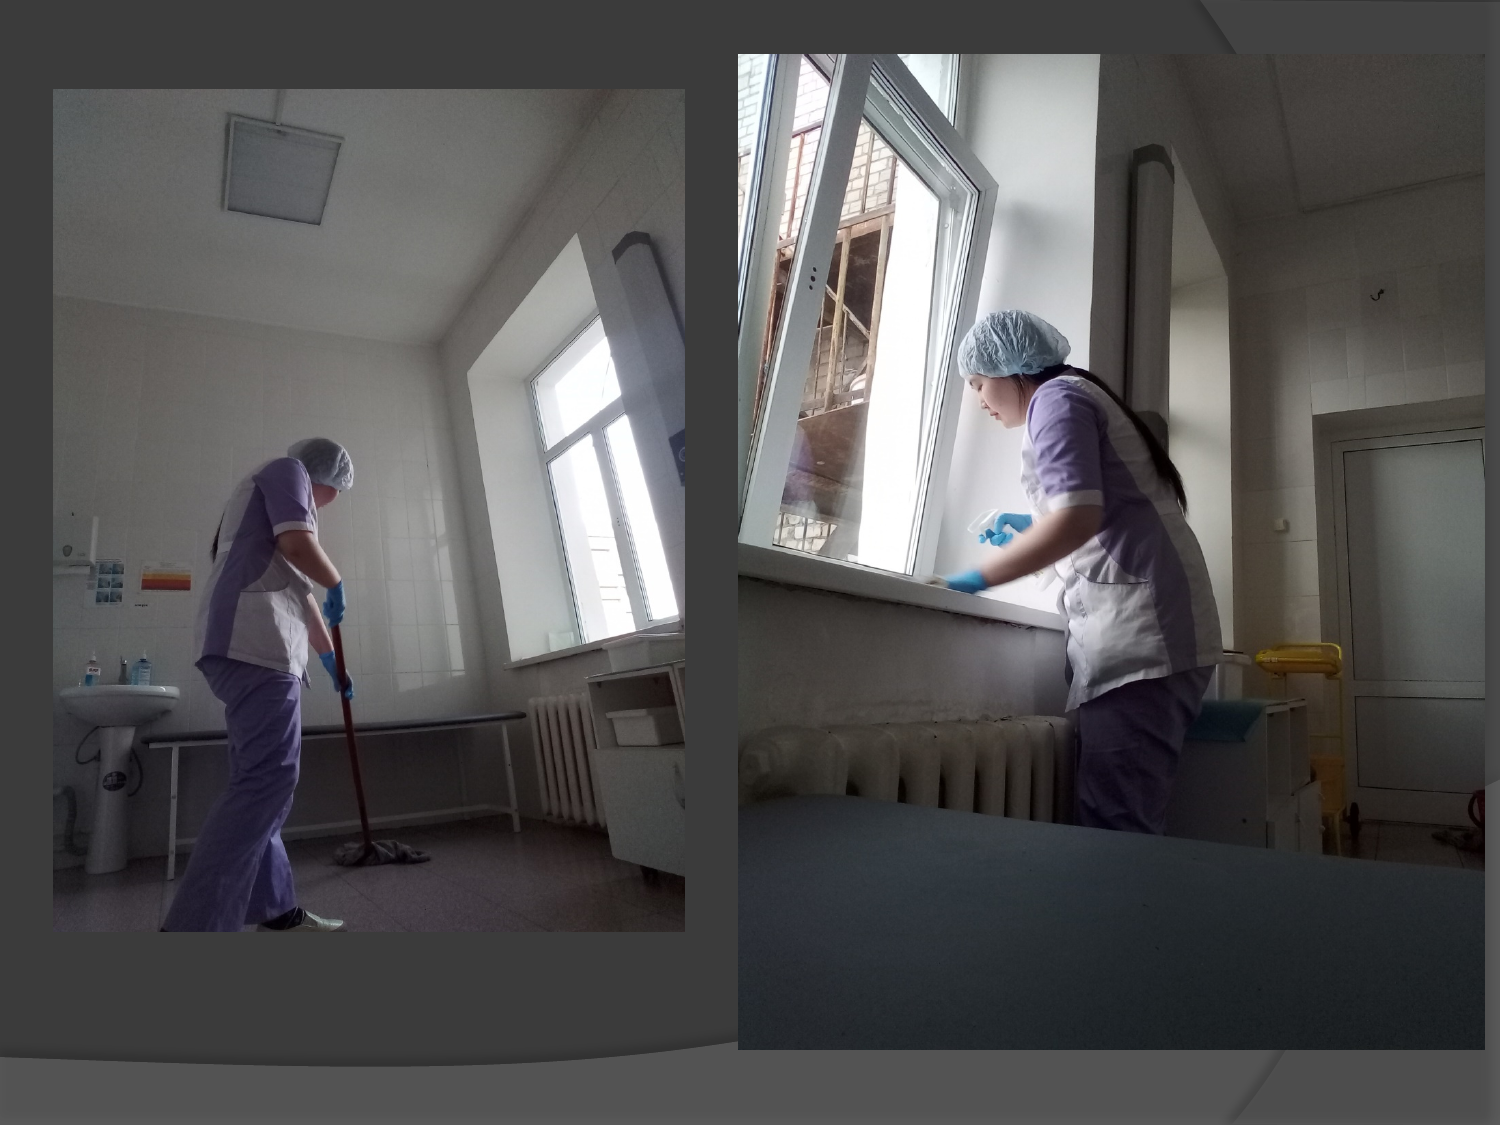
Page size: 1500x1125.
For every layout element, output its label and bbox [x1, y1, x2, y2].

picture [737, 54, 1485, 1050]
list [52, 89, 685, 932]
